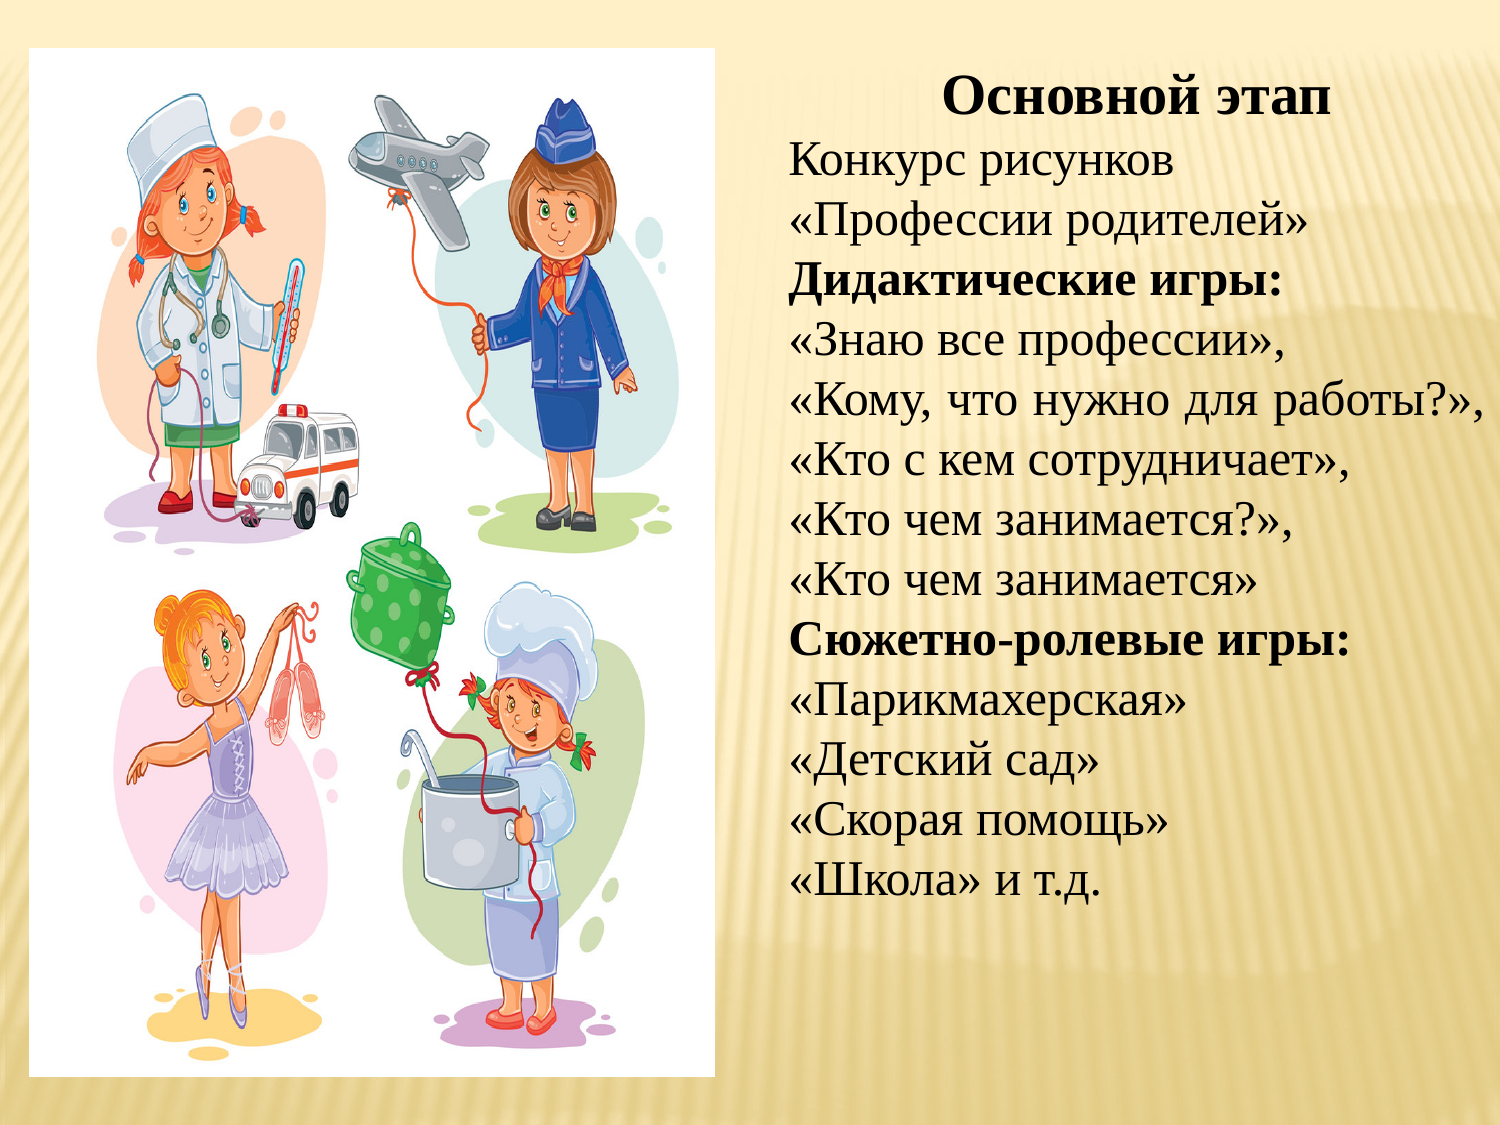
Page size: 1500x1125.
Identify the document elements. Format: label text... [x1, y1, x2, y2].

text_box Основной этап Конкурс рисунков «Профессии родителей» Дидактические игры: «Знаю все профессии», «Кому, что нужно для работы?», «Кто с кем сотрудничает», «Кто чем занимается?», «Кто чем занимается» Сюжетно-ролевые игры: «Парикмахерская» «Детский сад» «Скорая помощь» «Школа» и т.д. [773, 48, 1500, 914]
picture [29, 48, 715, 1077]
